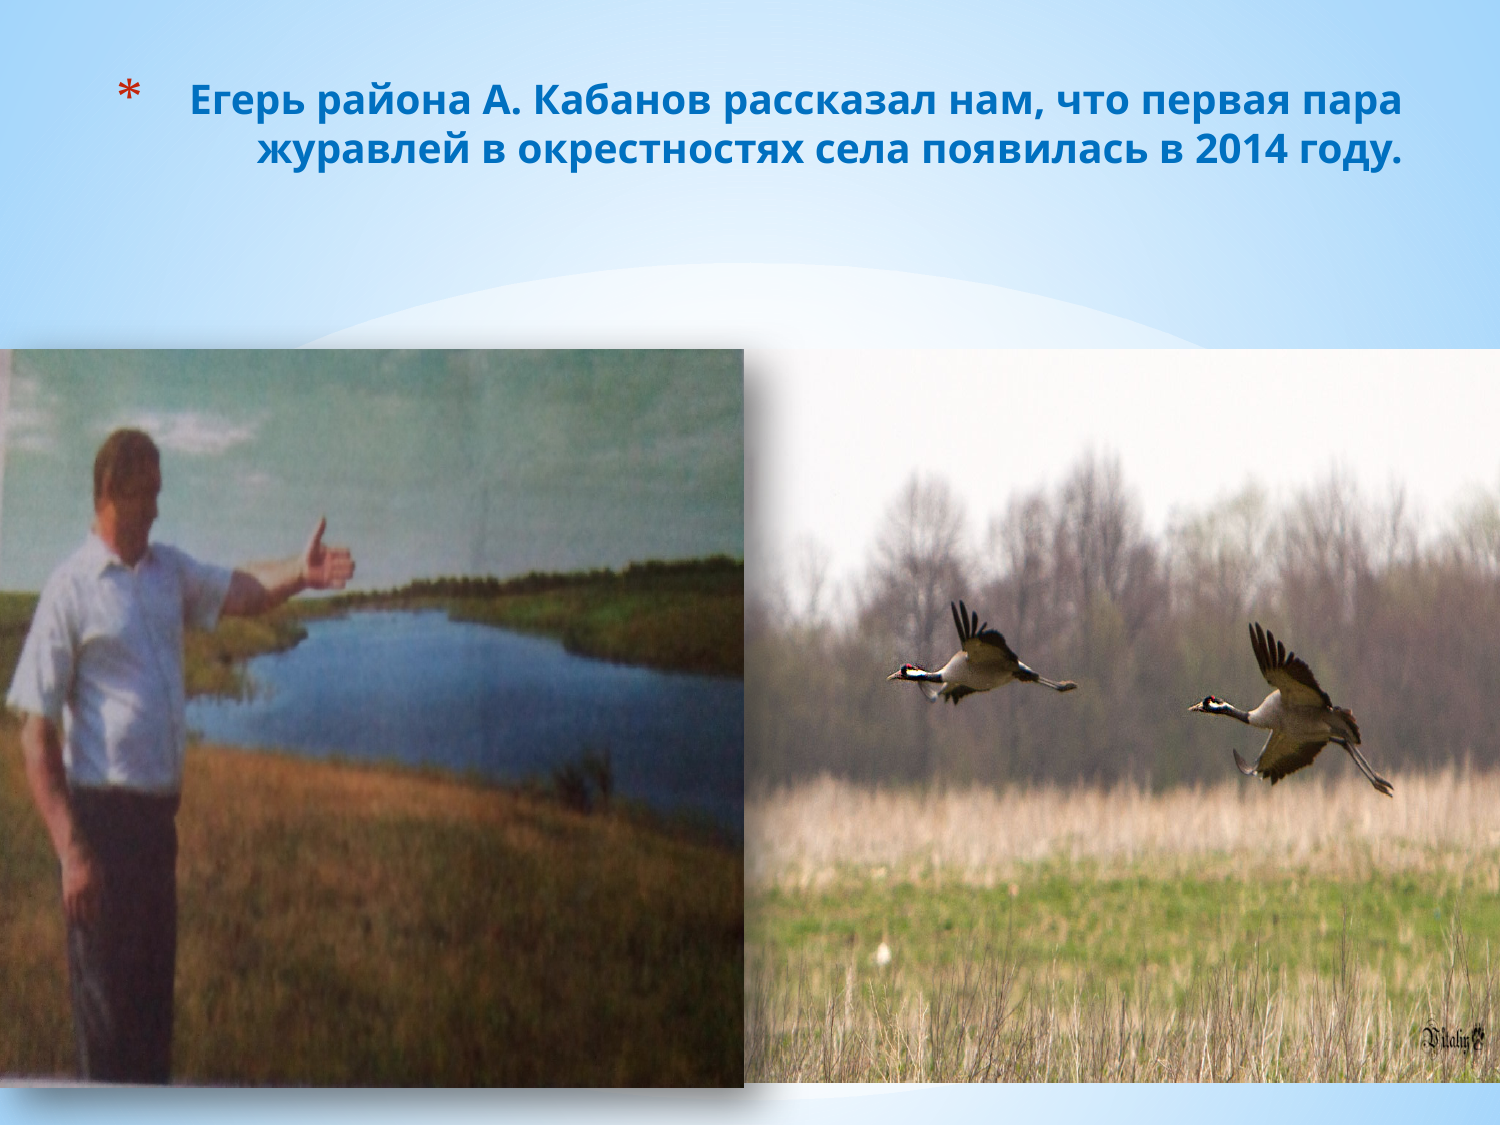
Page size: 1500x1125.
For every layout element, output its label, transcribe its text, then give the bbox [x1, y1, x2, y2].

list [745, 349, 1500, 1083]
picture [0, 349, 745, 1095]
title Егерь района А. Кабанов рассказал нам, что первая пара журавлей в окрестностях села появилась в 2014 году. [69, 66, 1420, 254]
